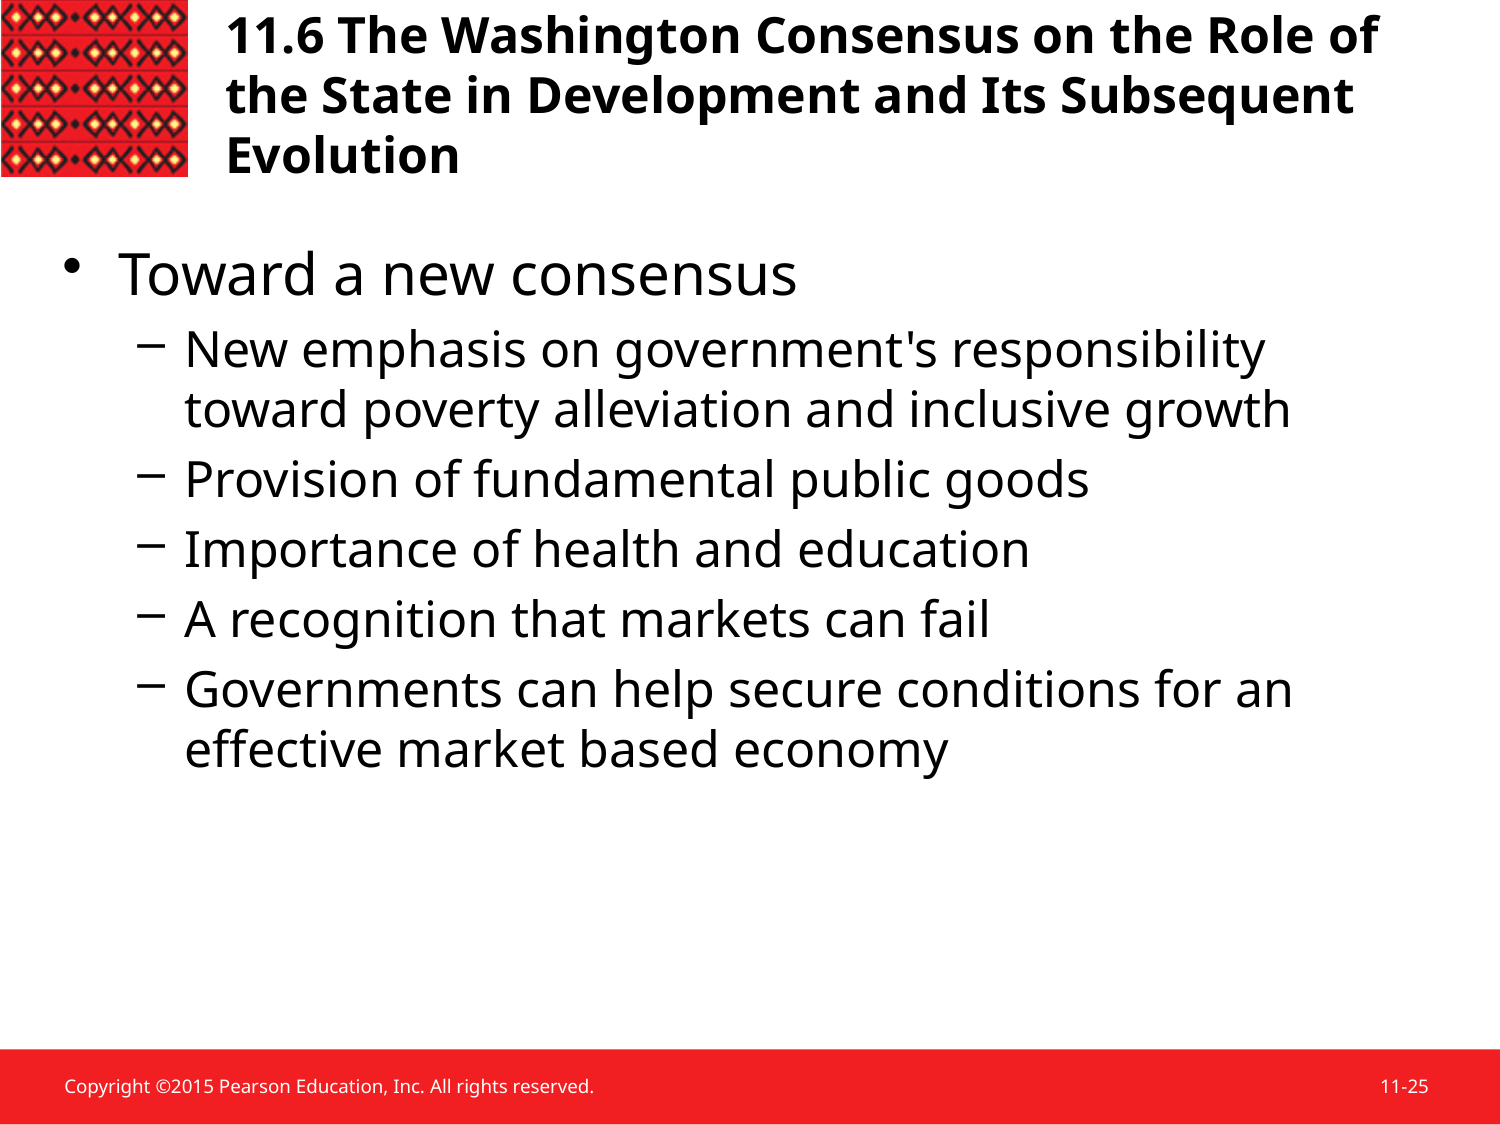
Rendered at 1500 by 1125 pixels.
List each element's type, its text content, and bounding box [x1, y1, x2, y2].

picture [1, 0, 188, 177]
list Toward a new consensus New emphasis on government's responsibility toward poverty alleviation and inclusive growth Provision of fundamental public goods Importance of health and education A recognition that markets can fail Governments can help secure conditions for an effective market based economy [62, 237, 1438, 1000]
title 11.6 The Washington Consensus on the Role of the State in Development and Its Subsequent Evolution [225, 0, 1463, 188]
